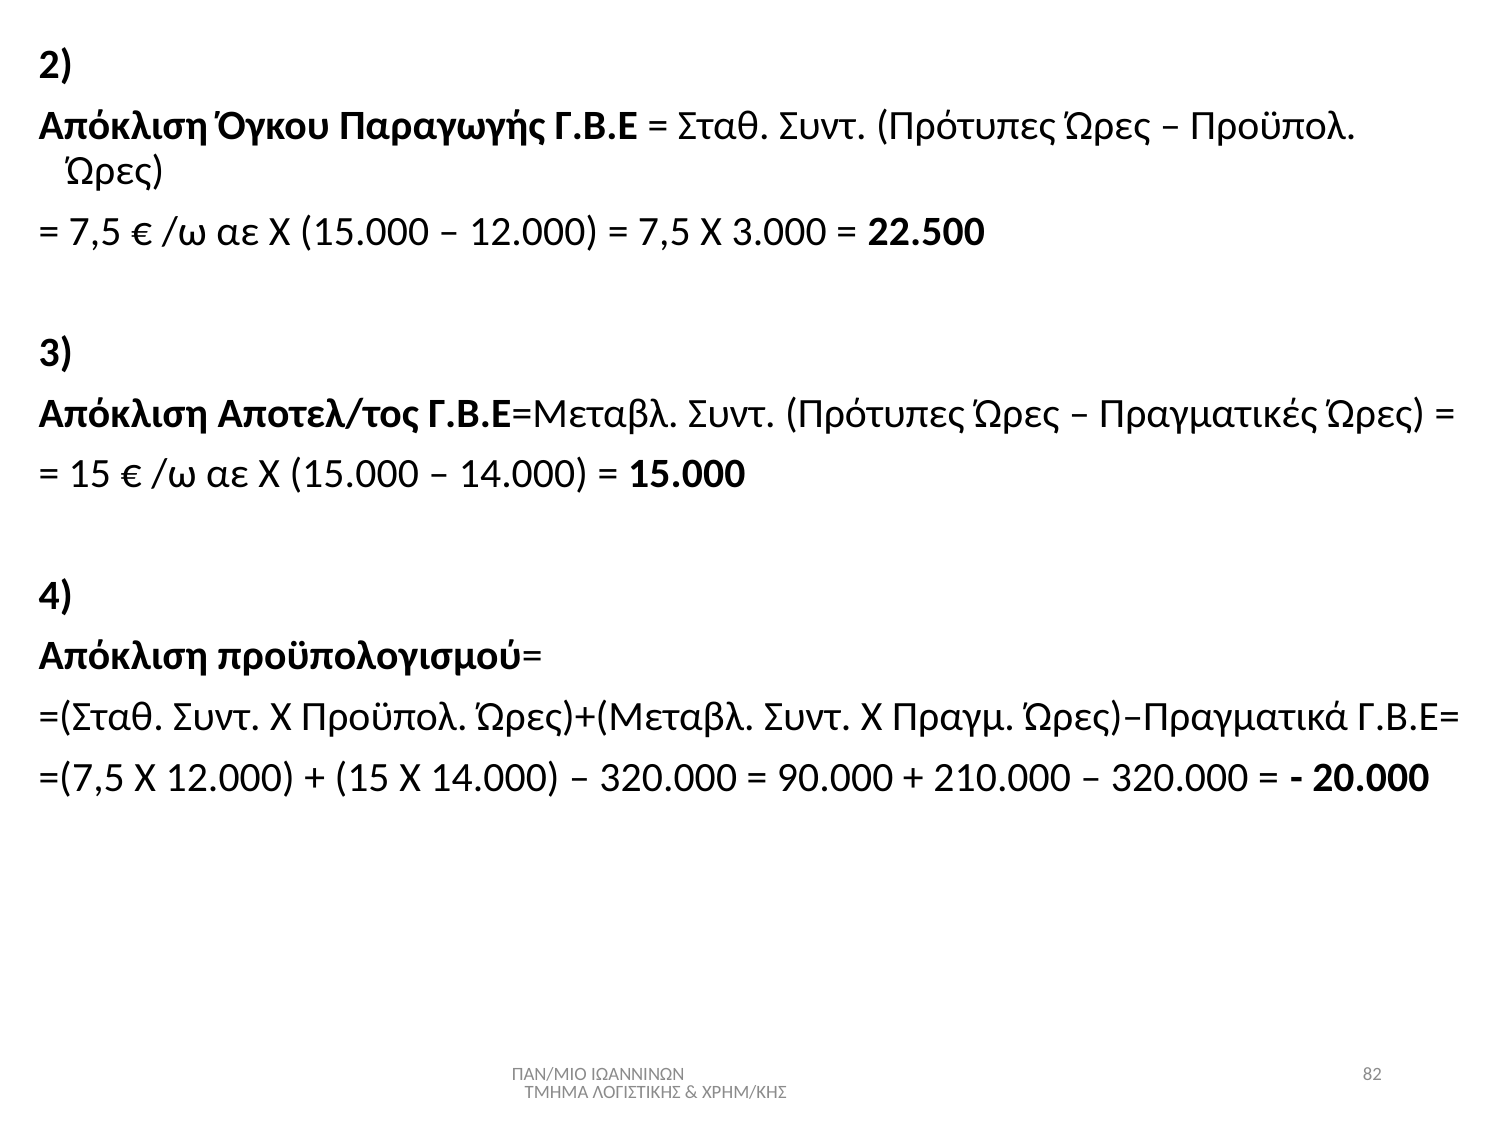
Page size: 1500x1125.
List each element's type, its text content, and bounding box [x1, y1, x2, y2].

slide_number 82 [1059, 1042, 1397, 1103]
footer ΠΑΝ/ΜΙΟ ΙΩΑΝΝΙΝΩΝ ΤΜΗΜΑ ΛΟΓΙΣΤΙΚΗΣ & ΧΡΗΜ/ΚΗΣ [496, 1042, 1004, 1103]
list 2) Απόκλιση Όγκου Παραγωγής Γ.Β.Ε = Σταθ. Συντ. (Πρότυπες Ώρες – Προϋπολ. Ώρες) = 7,5 € /ω αε Χ (15.000 – 12.000) = 7,5 Χ 3.000 = 22.500 3) Απόκλιση Αποτελ/τος Γ.Β.Ε=Μεταβλ. Συντ. (Πρότυπες Ώρες – Πραγματικές Ώρες) = = 15 € /ω αε Χ (15.000 – 14.000) = 15.000 4) Απόκλιση προϋπολογισμού= =(Σταθ. Συντ. Χ Προϋπολ. Ώρες)+(Μεταβλ. Συντ. Χ Πραγμ. Ώρες)–Πραγματικά Γ.Β.Ε= =(7,5 Χ 12.000) + (15 Χ 14.000) – 320.000 = 90.000 + 210.000 – 320.000 = - 20.000 [23, 35, 1477, 1032]
